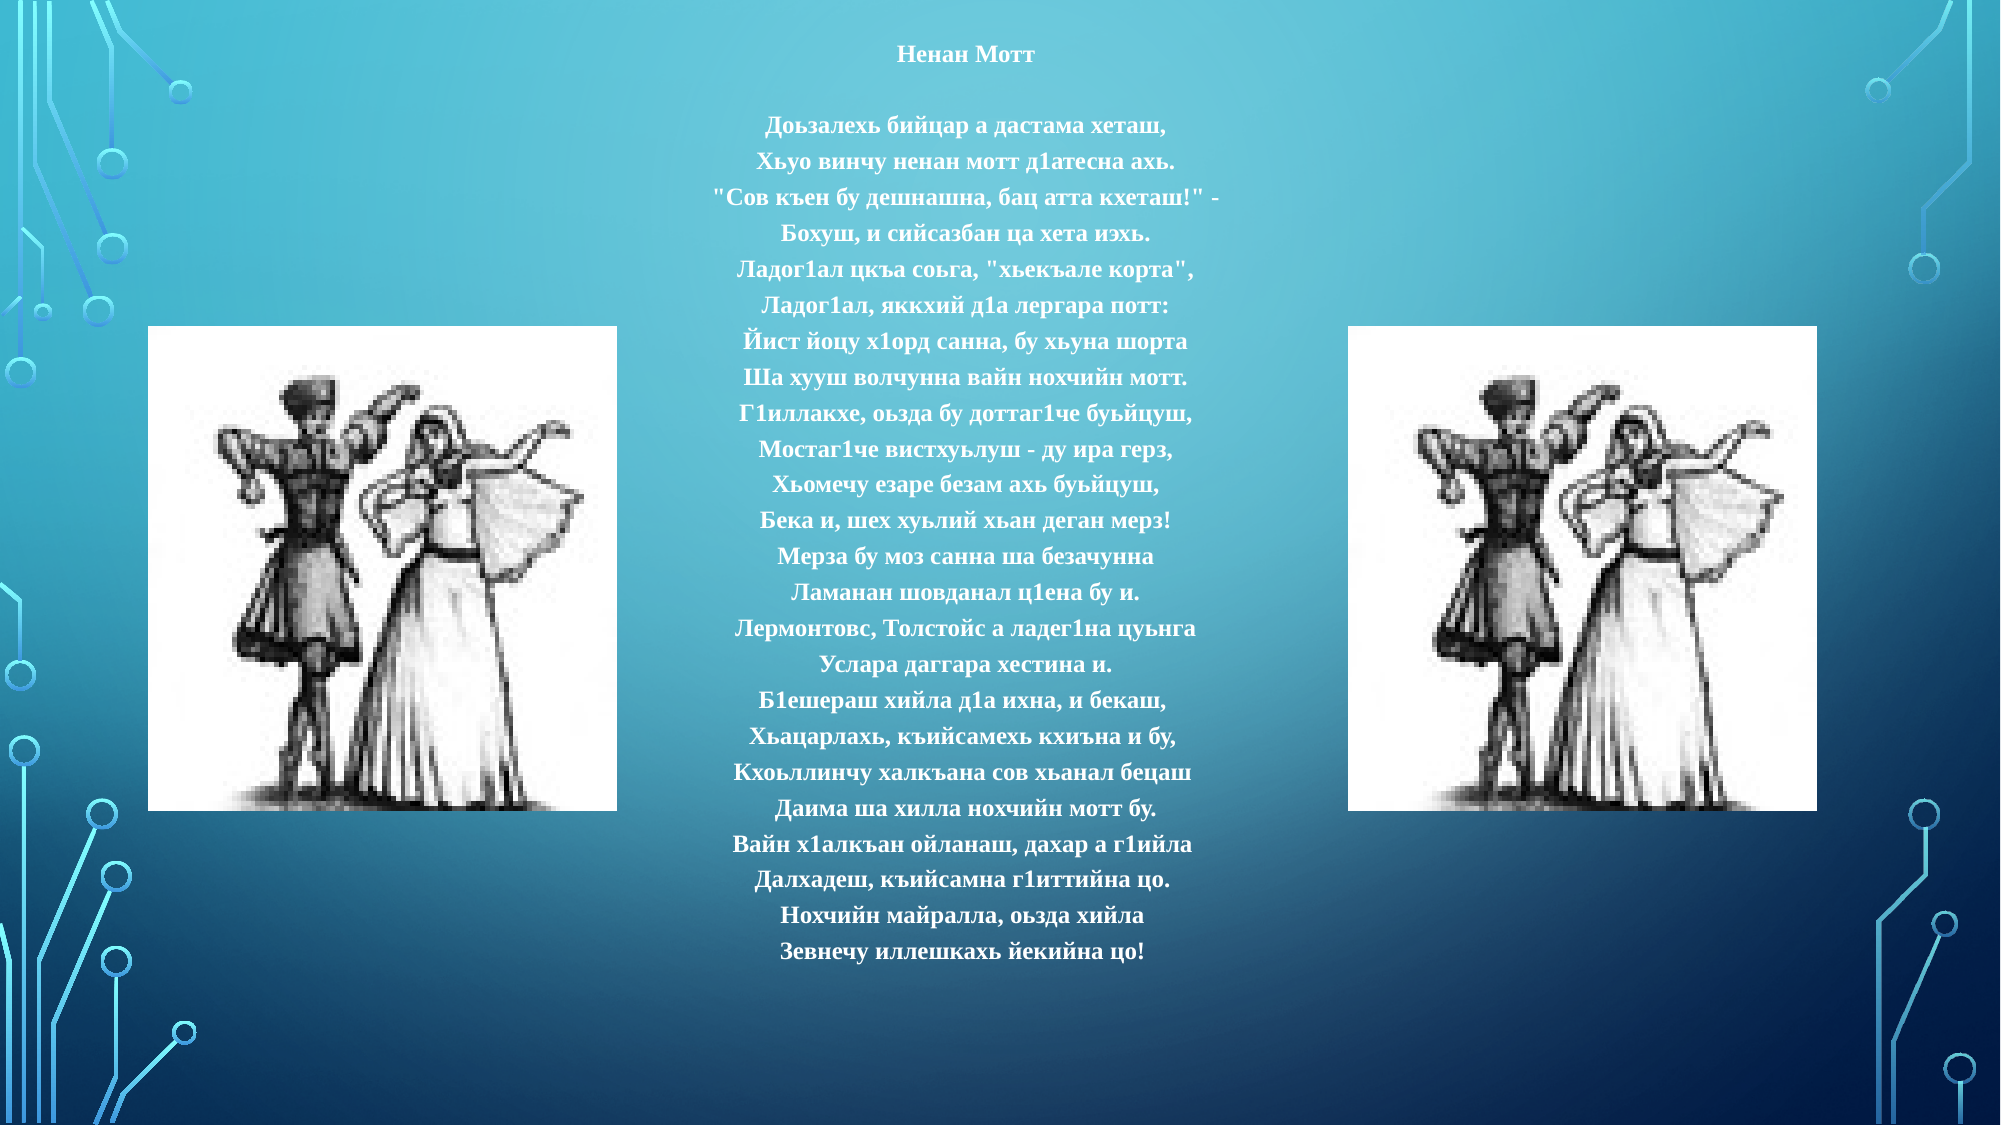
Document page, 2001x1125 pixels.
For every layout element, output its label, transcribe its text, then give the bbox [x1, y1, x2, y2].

picture [1347, 326, 1817, 811]
picture [148, 326, 618, 811]
list Ненан Мотт Доьзалехь бийцар а дастама хеташ, Хьуо винчу ненан мотт д1атесна ахь. "Сов къен бу дешнашна, бац атта кхеташ!" - Бохуш, и сийсазбан ца хета иэхь. Ладог1ал цкъа соьга, "хьекъале корта", Ладог1ал, яккхий д1а лергара потт: Йист йоцу х1орд санна, бу хьуна шорта Ша хууш волчунна вайн нохчийн мотт. Г1иллакхе, оьзда бу доттаг1че буьйцуш, Мостаг1че вистхуьлуш - ду ира герз, Хьомечу езаре безам ахь буьйцуш, Бека и, шех хуьлий хьан деган мерз! Мерза бу моз санна ша безачунна Ламанан шовданал ц1ена бу и. Лермонтовс, Толстойс а ладег1на цуьнга Услара даггара хестина и. Б1ешераш хийла д1а ихна, и бекаш, Хьацарлахь, къийсамехь кхиъна и бу, Кхоьллинчу халкъана сов хьанал бецаш Даима ша хилла нохчийн мотт бу. Вайн х1алкъан ойланаш, дахар а г1ийла Далхадеш, къийсамна г1иттийна цо. Нохчийн майралла, оьзда хийла Зевнечу иллешкахь йекийна цо! [230, 23, 1701, 1069]
